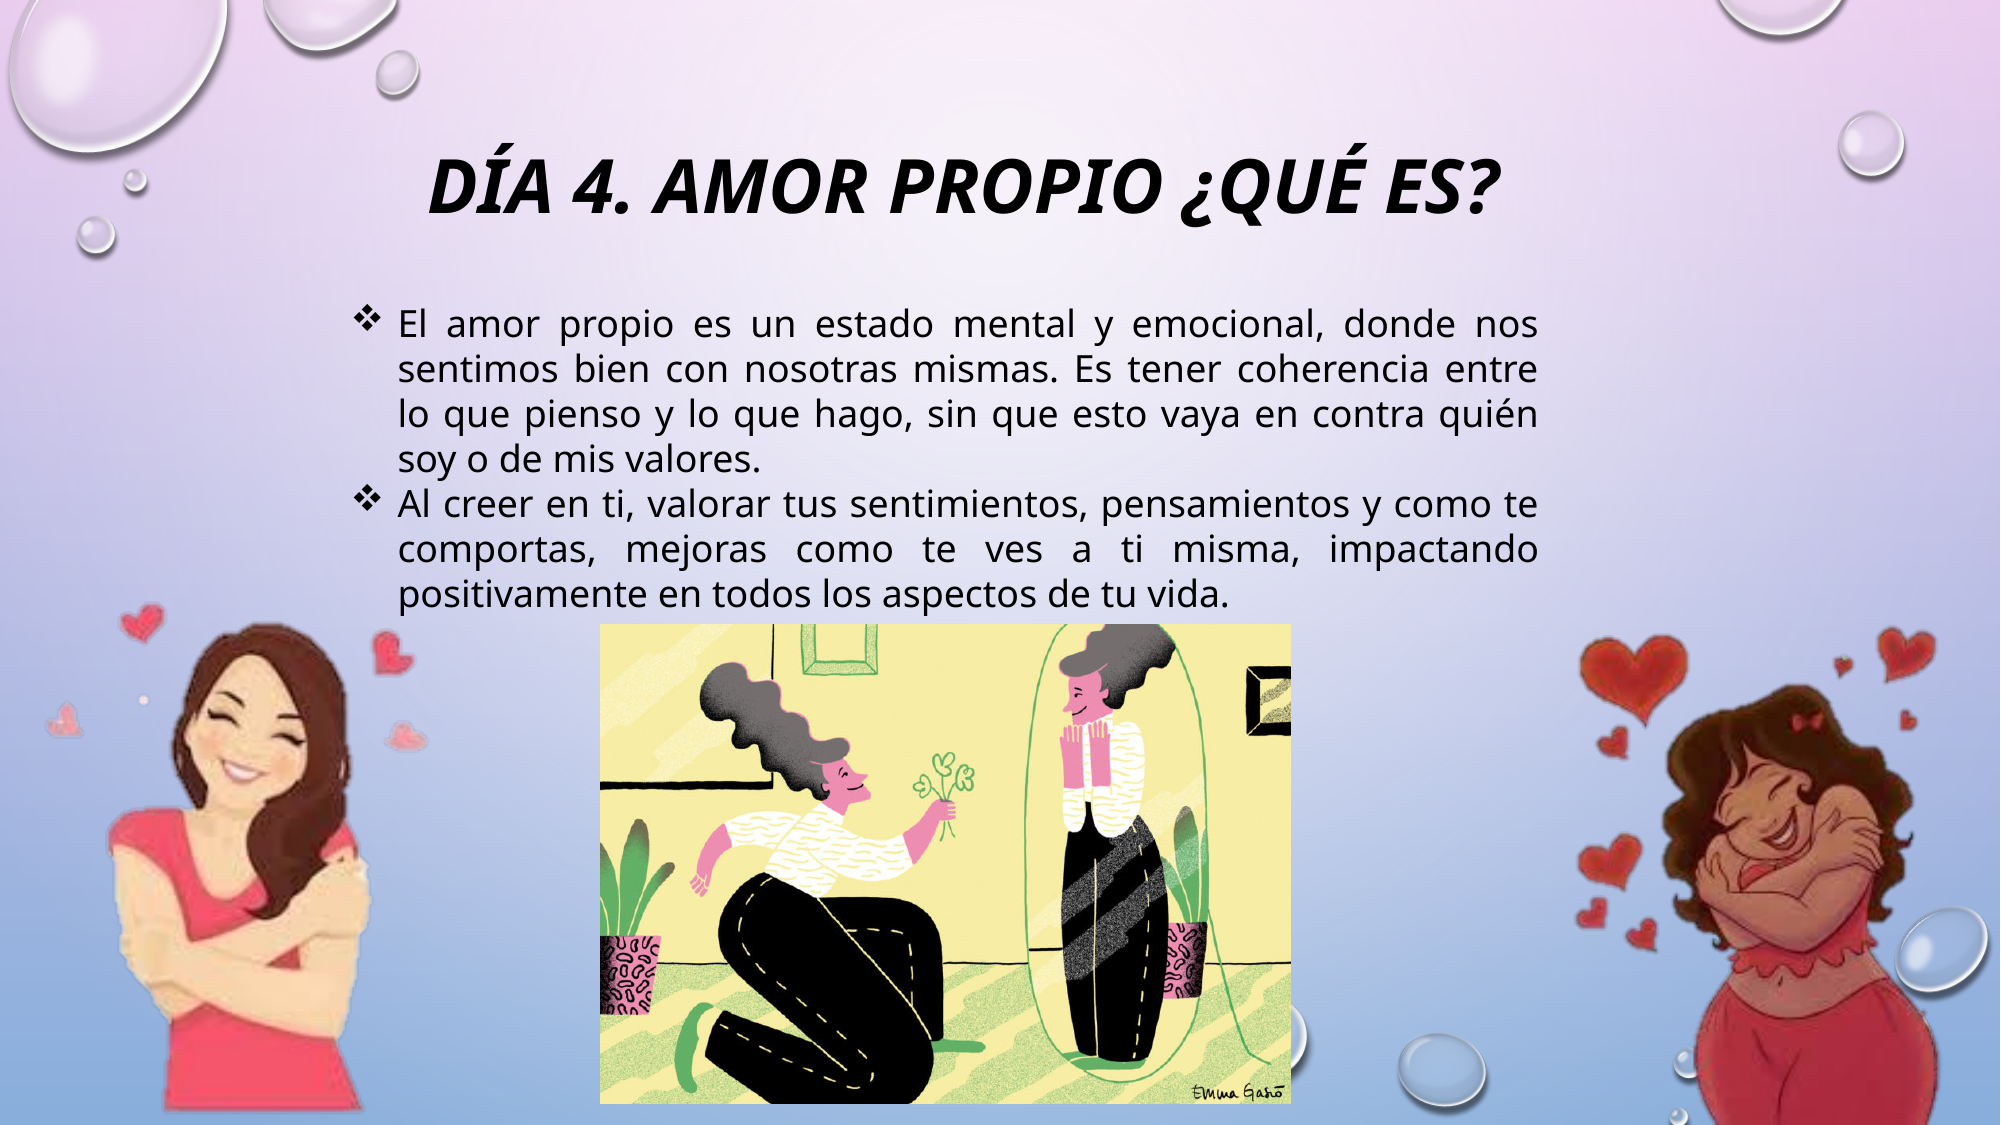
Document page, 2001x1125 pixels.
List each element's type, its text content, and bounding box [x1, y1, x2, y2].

picture [0, 0, 2000, 1125]
title Día 4. Amor propio ¿Qué es? [113, 110, 1815, 269]
text_box El amor propio es un estado mental y emocional, donde nos sentimos bien con nosotras mismas. Es tener coherencia entre lo que pienso y lo que hago, sin que esto vaya en contra quién soy o de mis valores. Al creer en ti, valorar tus sentimientos, pensamientos y como te comportas, mejoras como te ves a ti misma, impactando positivamente en todos los aspectos de tu vida. [335, 292, 1555, 622]
